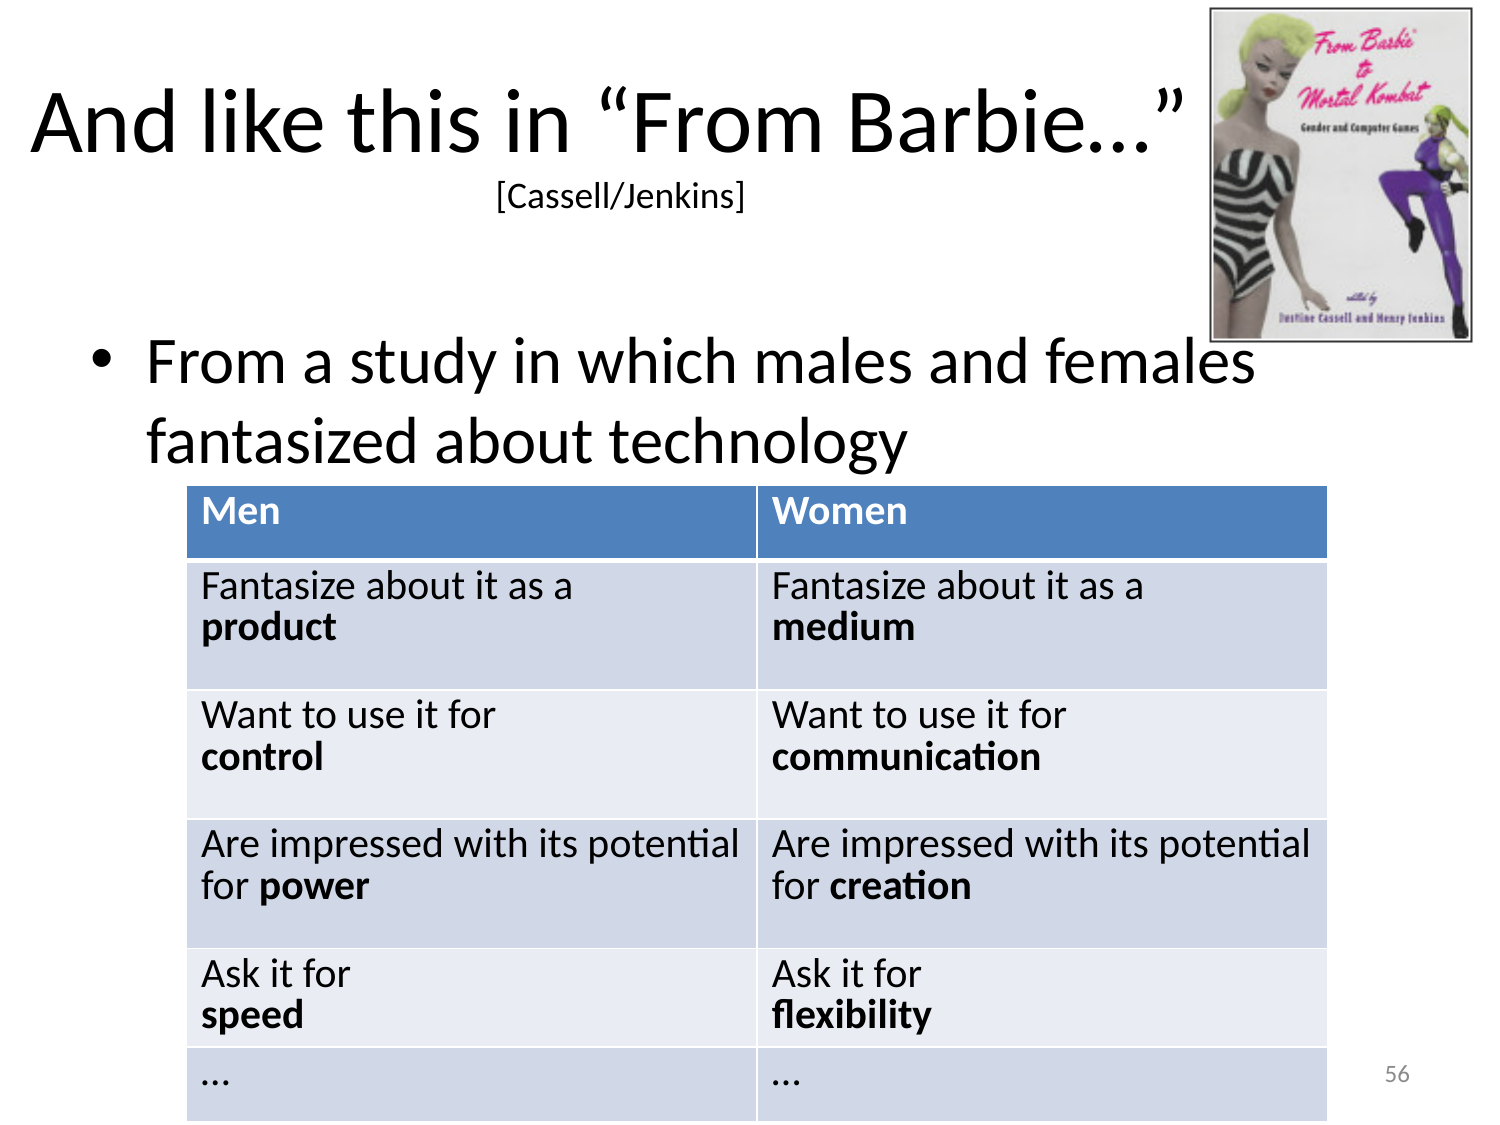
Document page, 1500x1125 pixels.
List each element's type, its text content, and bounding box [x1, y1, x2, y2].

table_cell Fantasize about it as a product [187, 563, 756, 689]
picture [1206, 3, 1476, 349]
table_header Women [758, 486, 1327, 558]
list From a study in which males and females fantasized about technology [75, 309, 1425, 1053]
title And like this in “From Barbie…” [Cassell/Jenkins] [0, 45, 1201, 233]
table_cell Want to use it for communication [758, 691, 1327, 818]
table_cell Ask it for speed [187, 949, 756, 1046]
slide_number 56 [1329, 1042, 1425, 1103]
table_cell Want to use it for control [187, 691, 756, 818]
table_cell … [187, 1048, 756, 1121]
table_cell Ask it for flexibility [758, 949, 1327, 1046]
table_cell … [758, 1048, 1327, 1121]
table_cell Are impressed with its potential for creation [758, 820, 1327, 948]
table_cell Fantasize about it as a medium [758, 563, 1327, 689]
table_header Men [187, 486, 756, 558]
table_cell Are impressed with its potential for power [187, 820, 756, 948]
